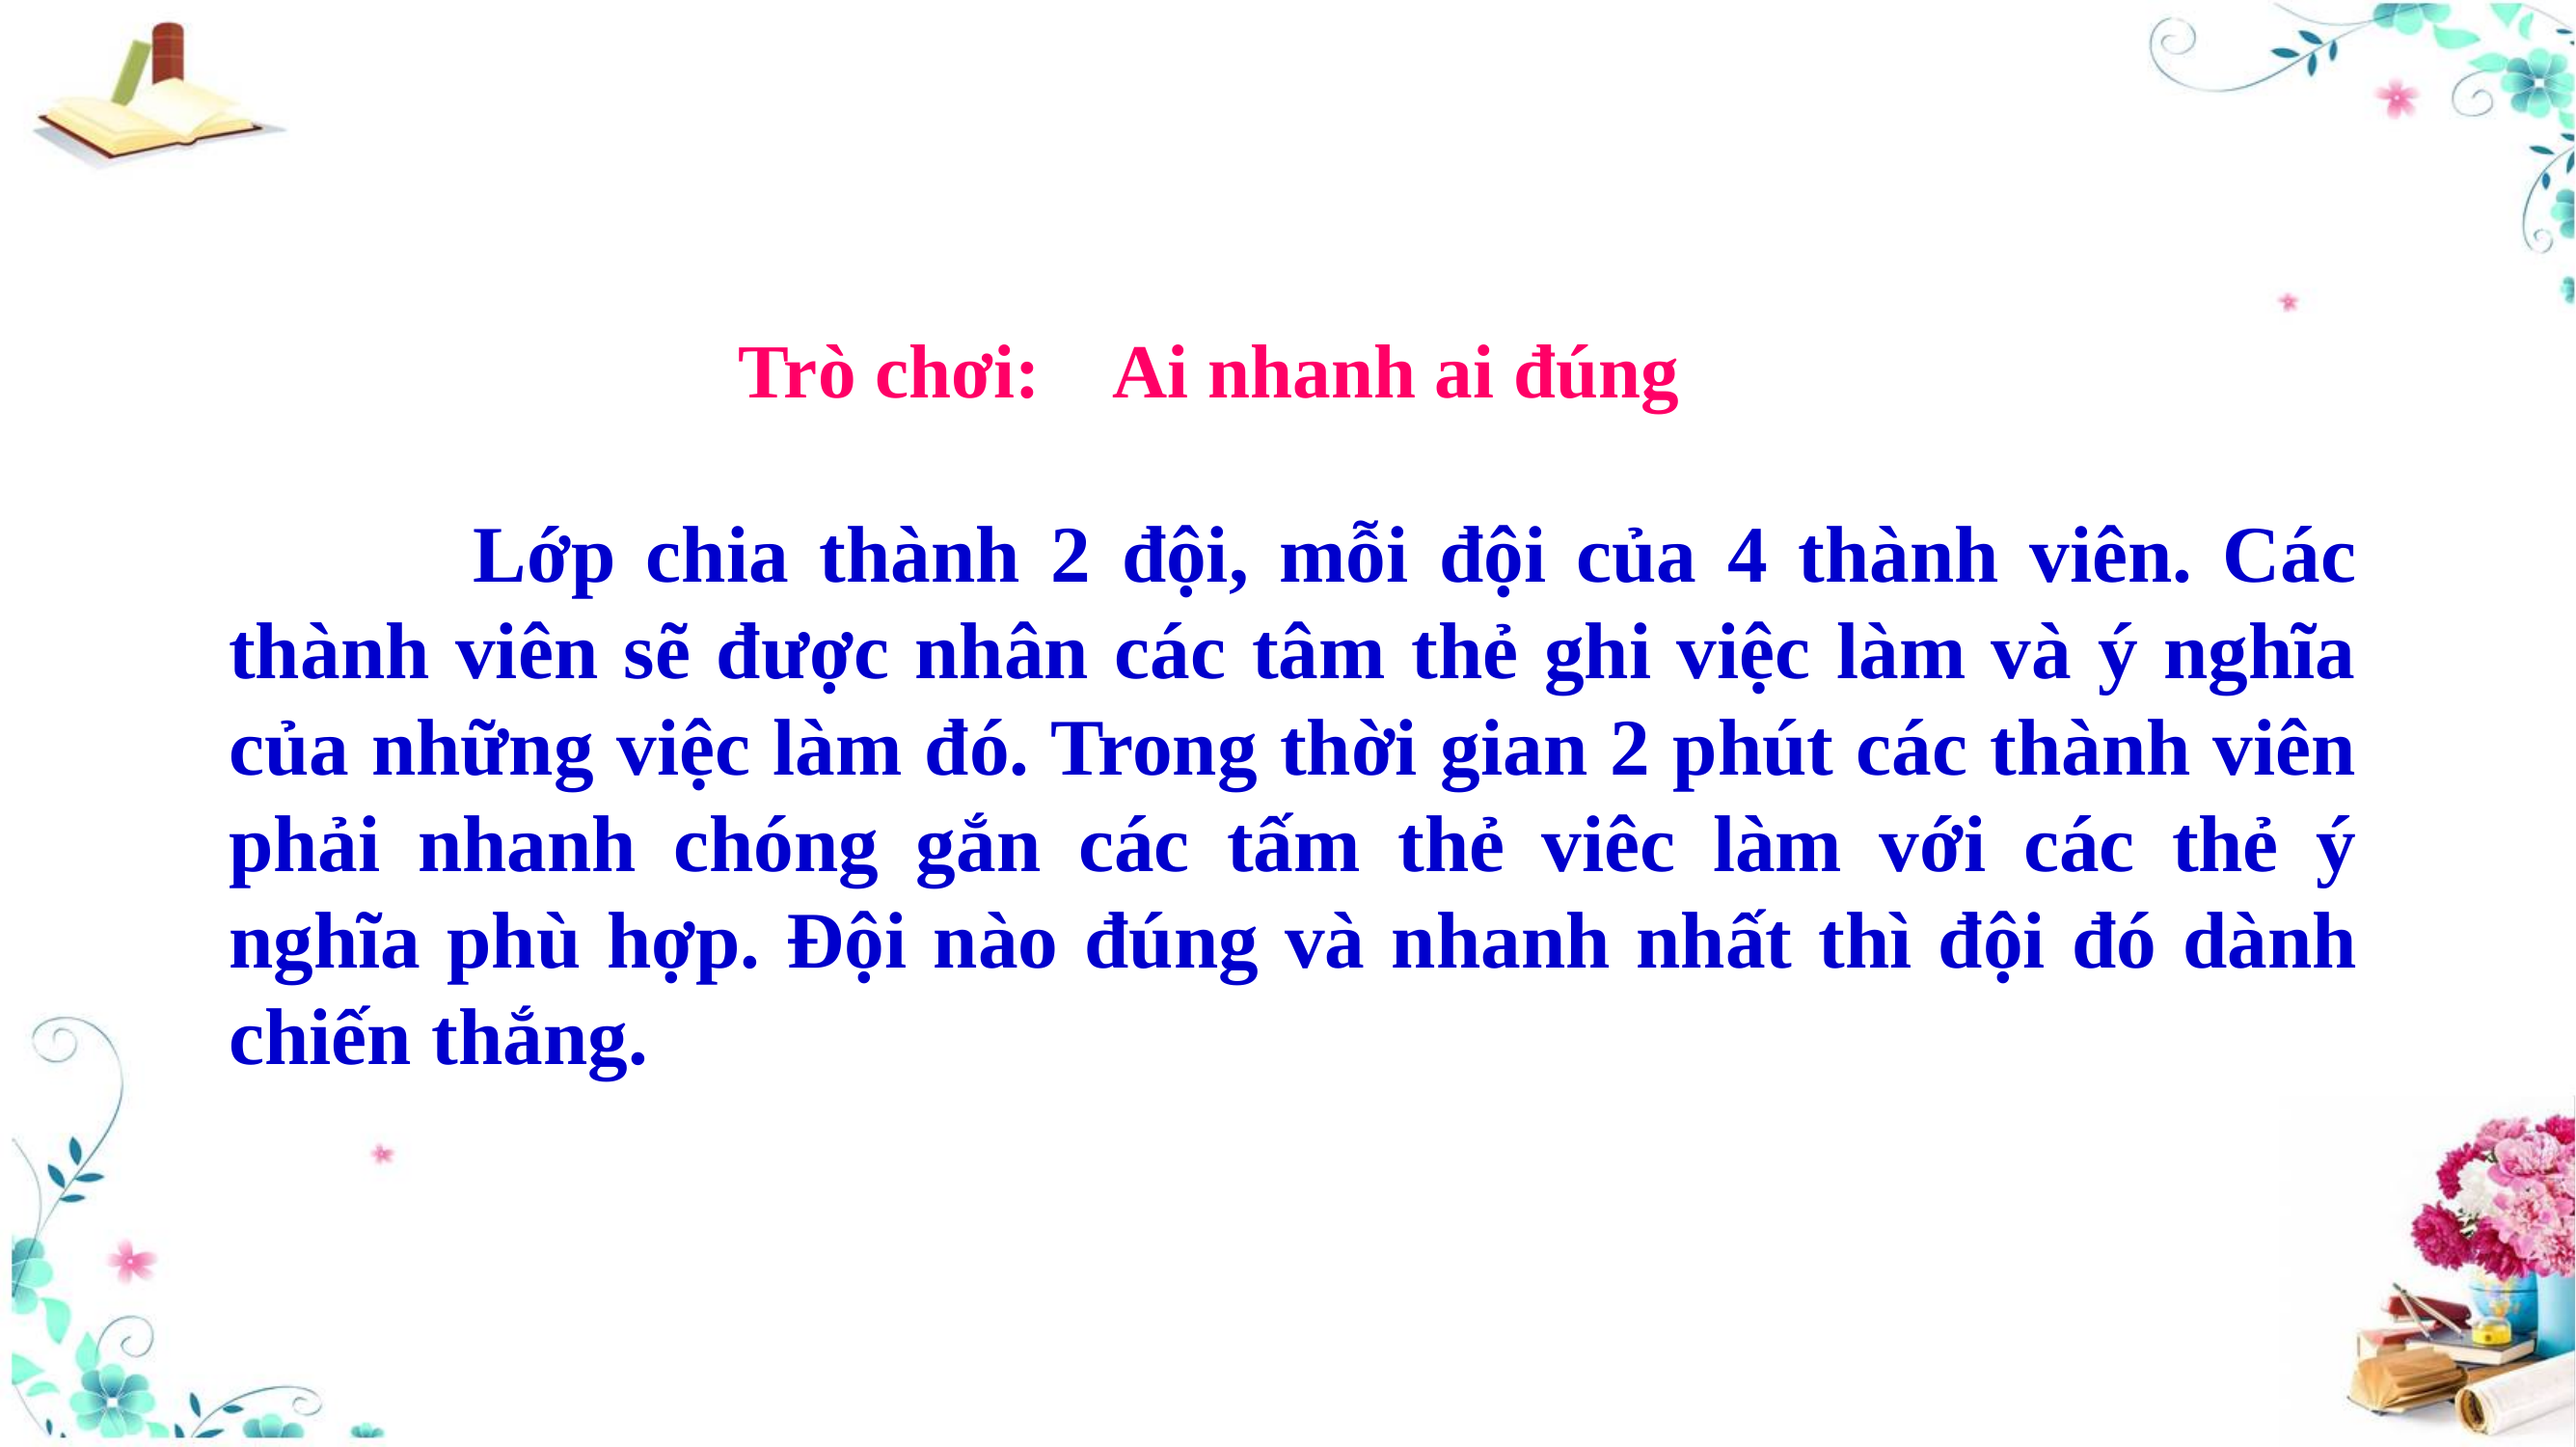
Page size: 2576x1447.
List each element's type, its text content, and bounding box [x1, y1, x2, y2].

text_box Trò chơi: Ai nhanh ai đúng [509, 314, 1909, 421]
text_box Lớp chia thành 2 đội, mỗi đội của 4 thành viên. Các thành viên sẽ được nhân các tâm thẻ ghi việc làm và ý nghĩa của những việc làm đó. Trong thời gian 2 phút các thành viên phải nhanh chóng gắn các tấm thẻ viêc làm với các thẻ ý nghĩa phù hợp. Đội nào đúng và nhanh nhất thì đội đó dành chiến thắng. [214, 494, 2373, 1088]
picture [0, 0, 2576, 1447]
